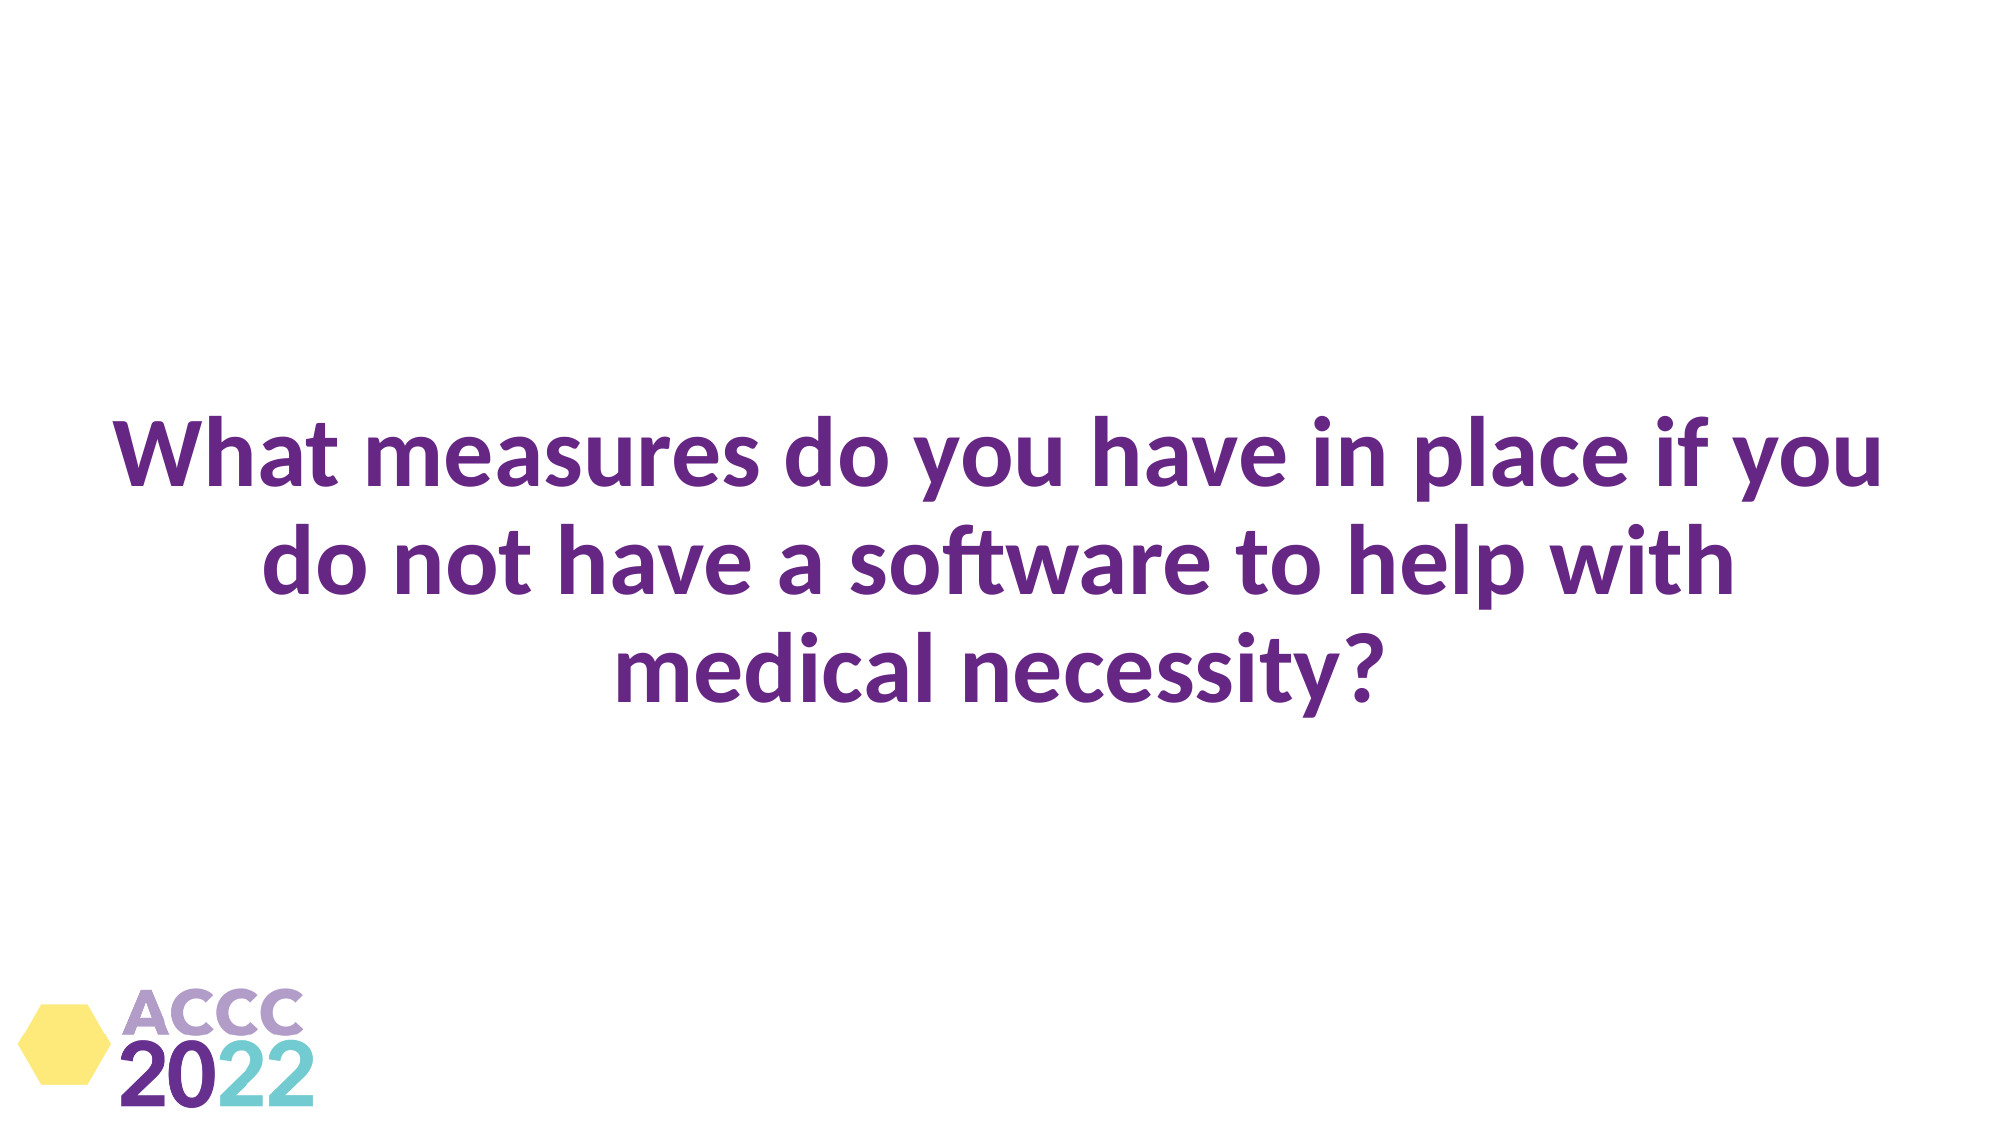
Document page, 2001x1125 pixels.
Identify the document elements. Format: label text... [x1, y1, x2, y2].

title What measures do you have in place if you do not have a software to help with medical necessity? [96, 348, 1904, 777]
picture [0, 976, 348, 1125]
